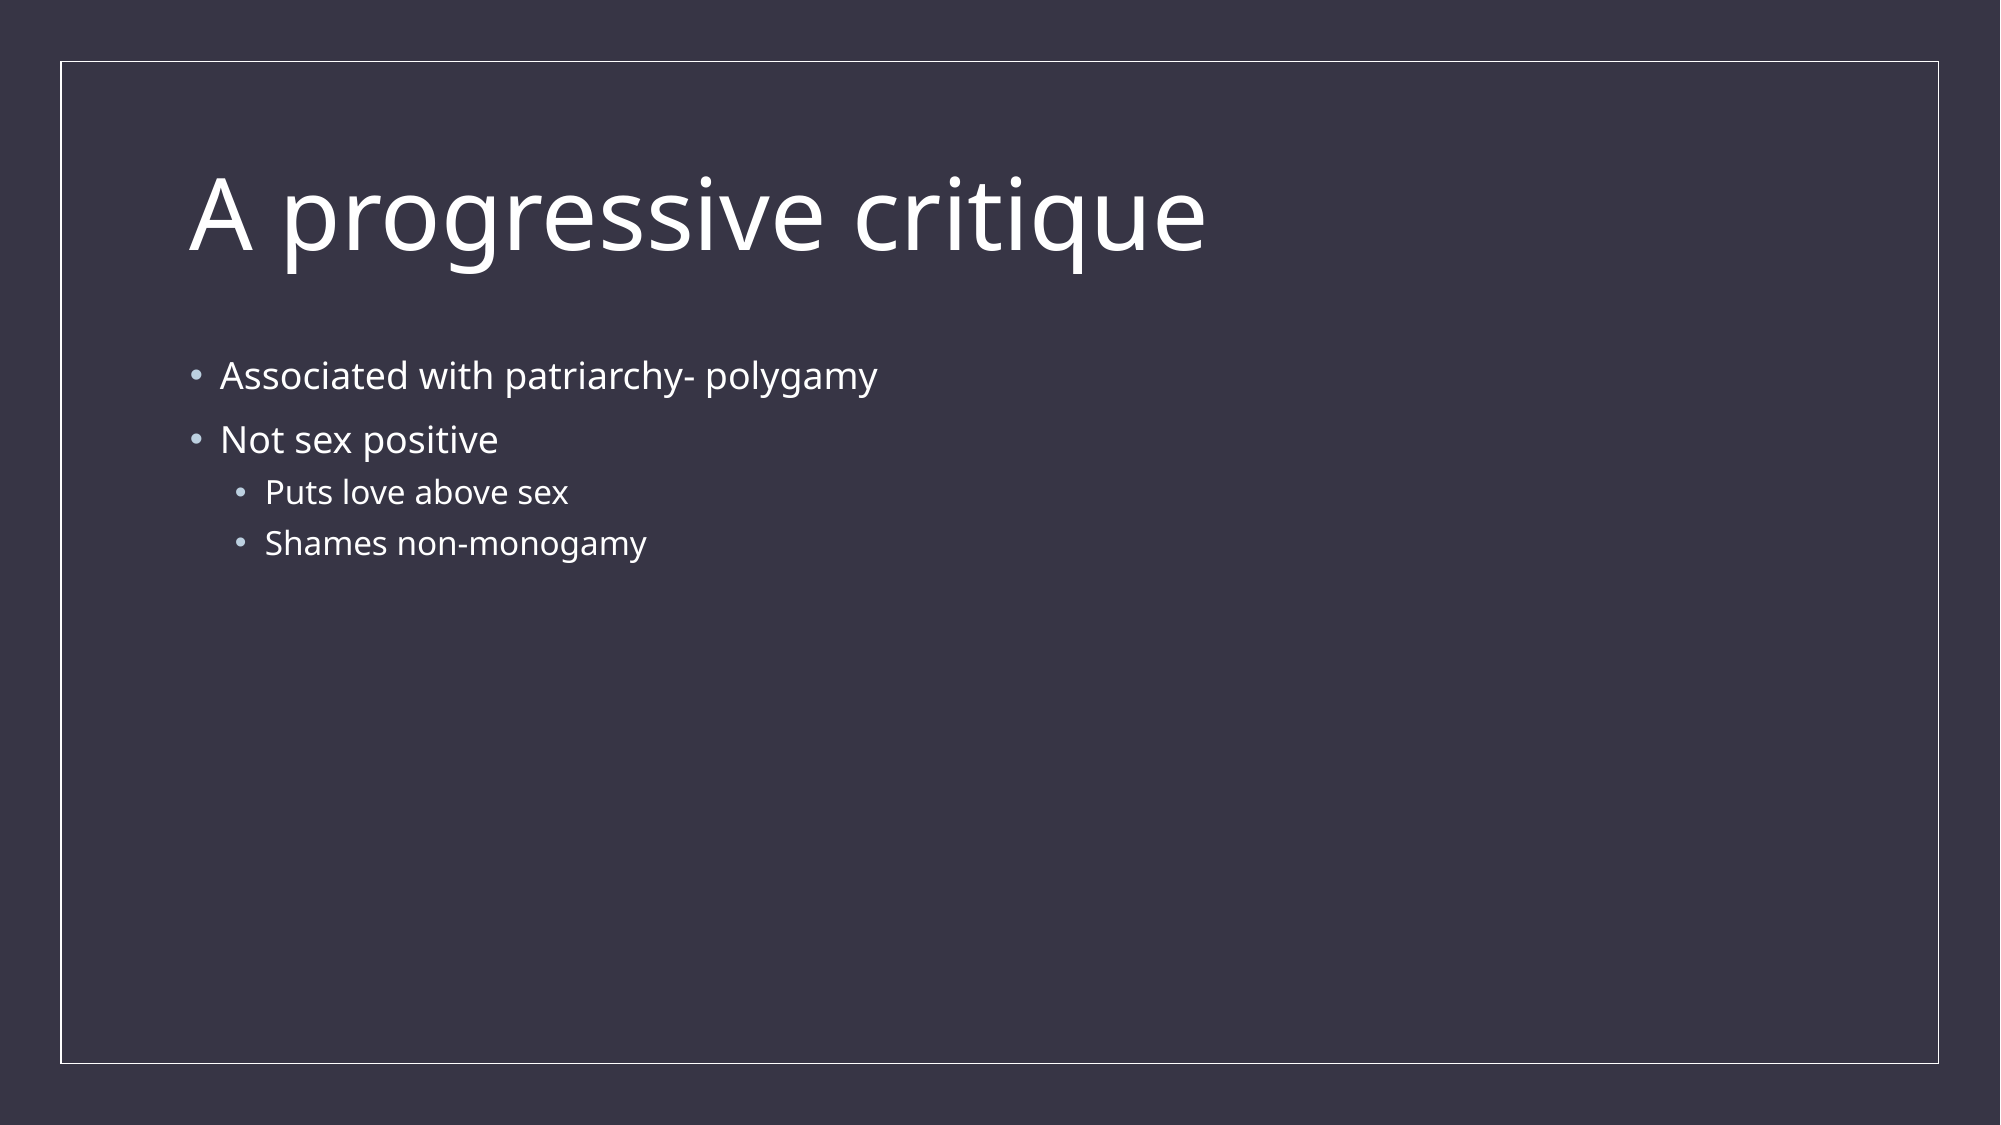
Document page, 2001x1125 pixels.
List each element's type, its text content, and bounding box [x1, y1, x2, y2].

list Associated with patriarchy- polygamy Not sex positive Puts love above sex Shames non-monogamy [174, 345, 1825, 990]
title A progressive critique [174, 105, 1825, 331]
